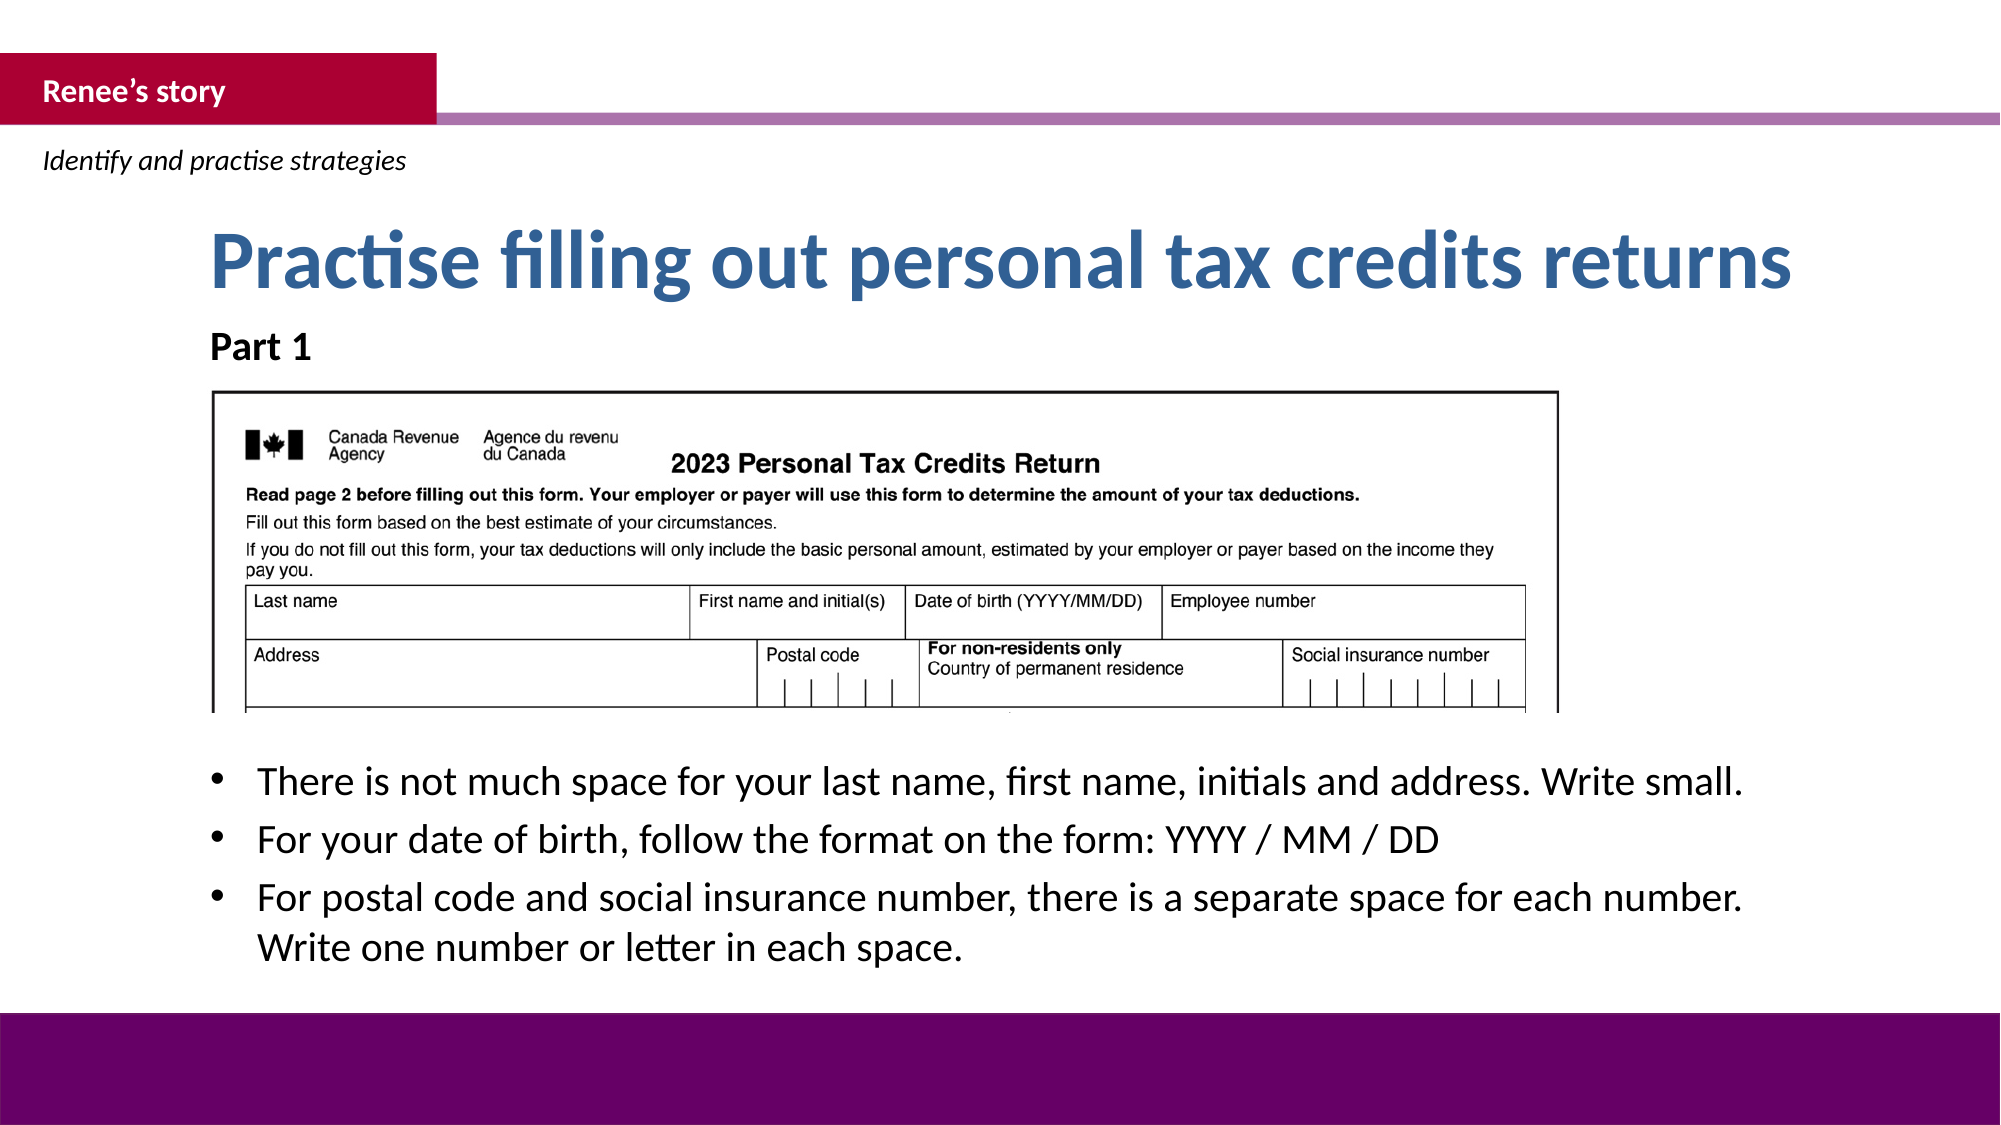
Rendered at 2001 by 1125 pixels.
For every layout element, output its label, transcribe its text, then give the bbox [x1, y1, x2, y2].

text_box There is not much space for your last name, first name, initials and address. Write small. For your date of birth, follow the format on the form: YYYY / MM / DD For postal code and social insurance number, there is a separate space for each number. Write one number or letter in each space. [195, 745, 1830, 978]
text_box Part 1 [195, 311, 530, 422]
text_box Renee’s story [0, 52, 438, 118]
picture [198, 378, 1575, 713]
text_box Practise filling out personal tax credits returns [195, 198, 2000, 313]
text_box Renee’s story [0, 119, 438, 126]
text_box [0, 1013, 2000, 1125]
text_box Identify and practise strategies [27, 134, 883, 229]
